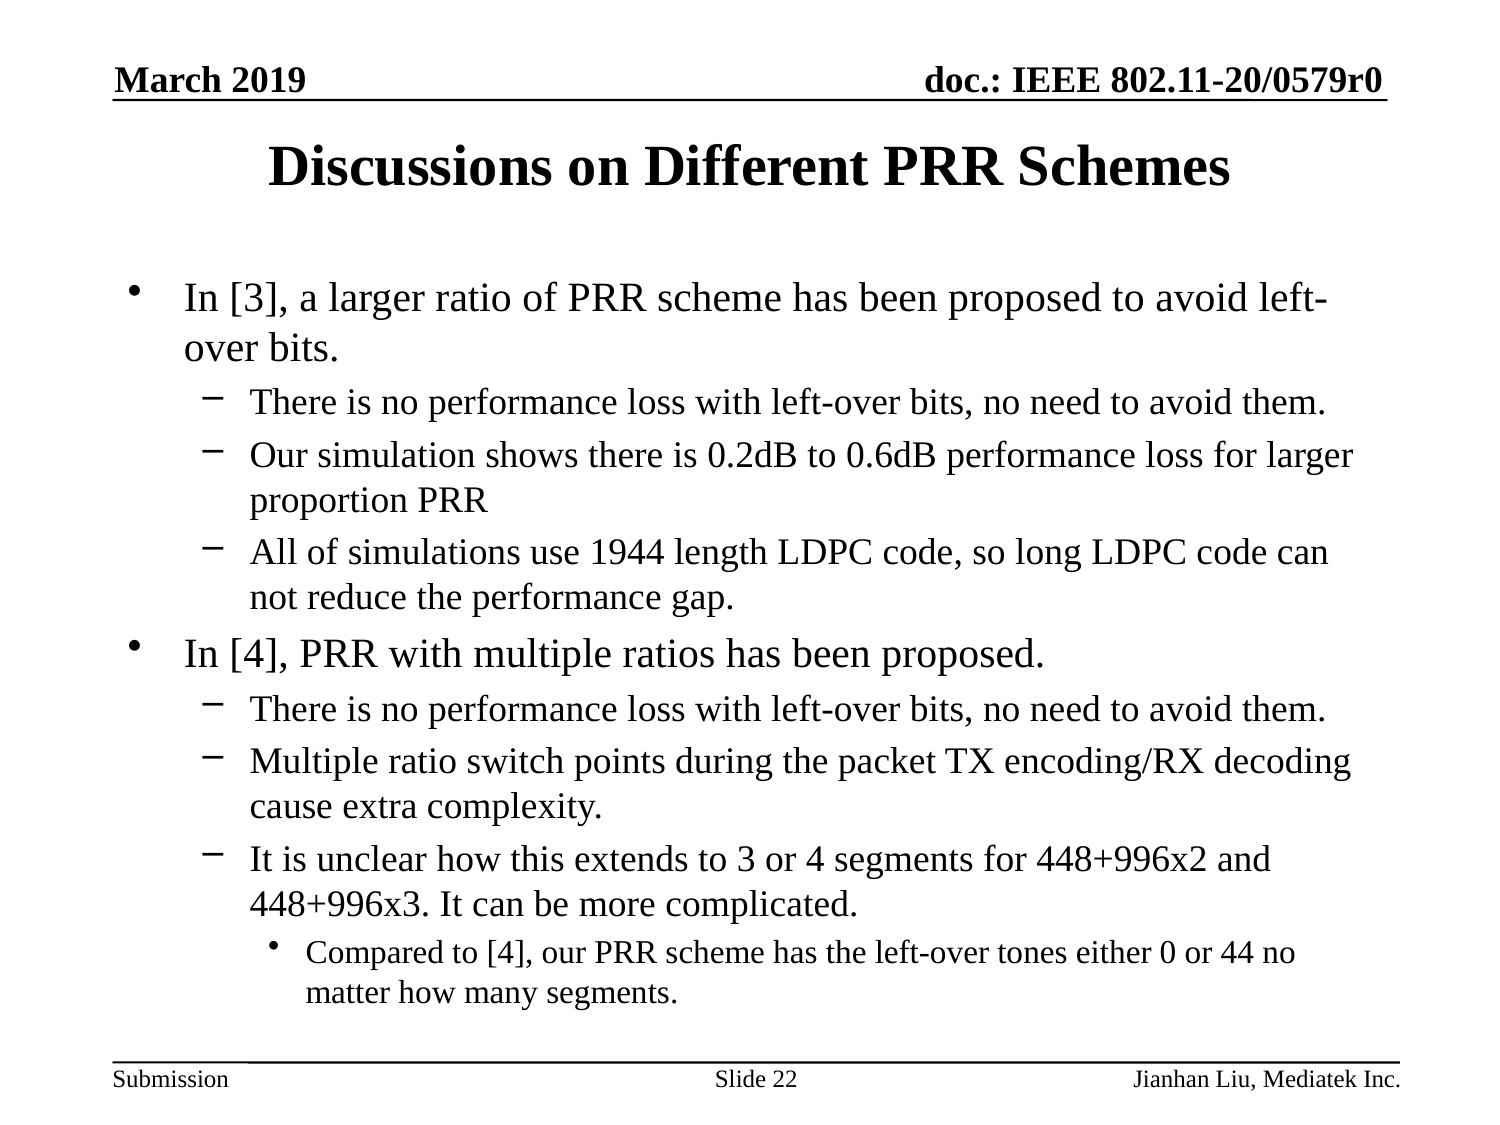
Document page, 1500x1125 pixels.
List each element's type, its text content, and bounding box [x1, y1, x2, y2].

title Discussions on Different PRR Schemes [112, 112, 1388, 213]
slide_number Slide 22 [712, 1061, 800, 1093]
footer Jianhan Liu, Mediatek Inc. [1129, 1061, 1402, 1093]
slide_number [114, 54, 309, 101]
list In [3], a larger ratio of PRR scheme has been proposed to avoid left-over bits. There is no performance loss with left-over bits, no need to avoid them. Our simulation shows there is 0.2dB to 0.6dB performance loss for larger proportion PRR All of simulations use 1944 length LDPC code, so long LDPC code can not reduce the performance gap. In [4], PRR with multiple ratios has been proposed. There is no performance loss with left-over bits, no need to avoid them. Multiple ratio switch points during the packet TX encoding/RX decoding cause extra complexity. It is unclear how this extends to 3 or 4 segments for 448+996x2 and 448+996x3. It can be more complicated. Compared to [4], our PRR scheme has the left-over tones either 0 or 44 no matter how many segments. [112, 262, 1388, 1001]
